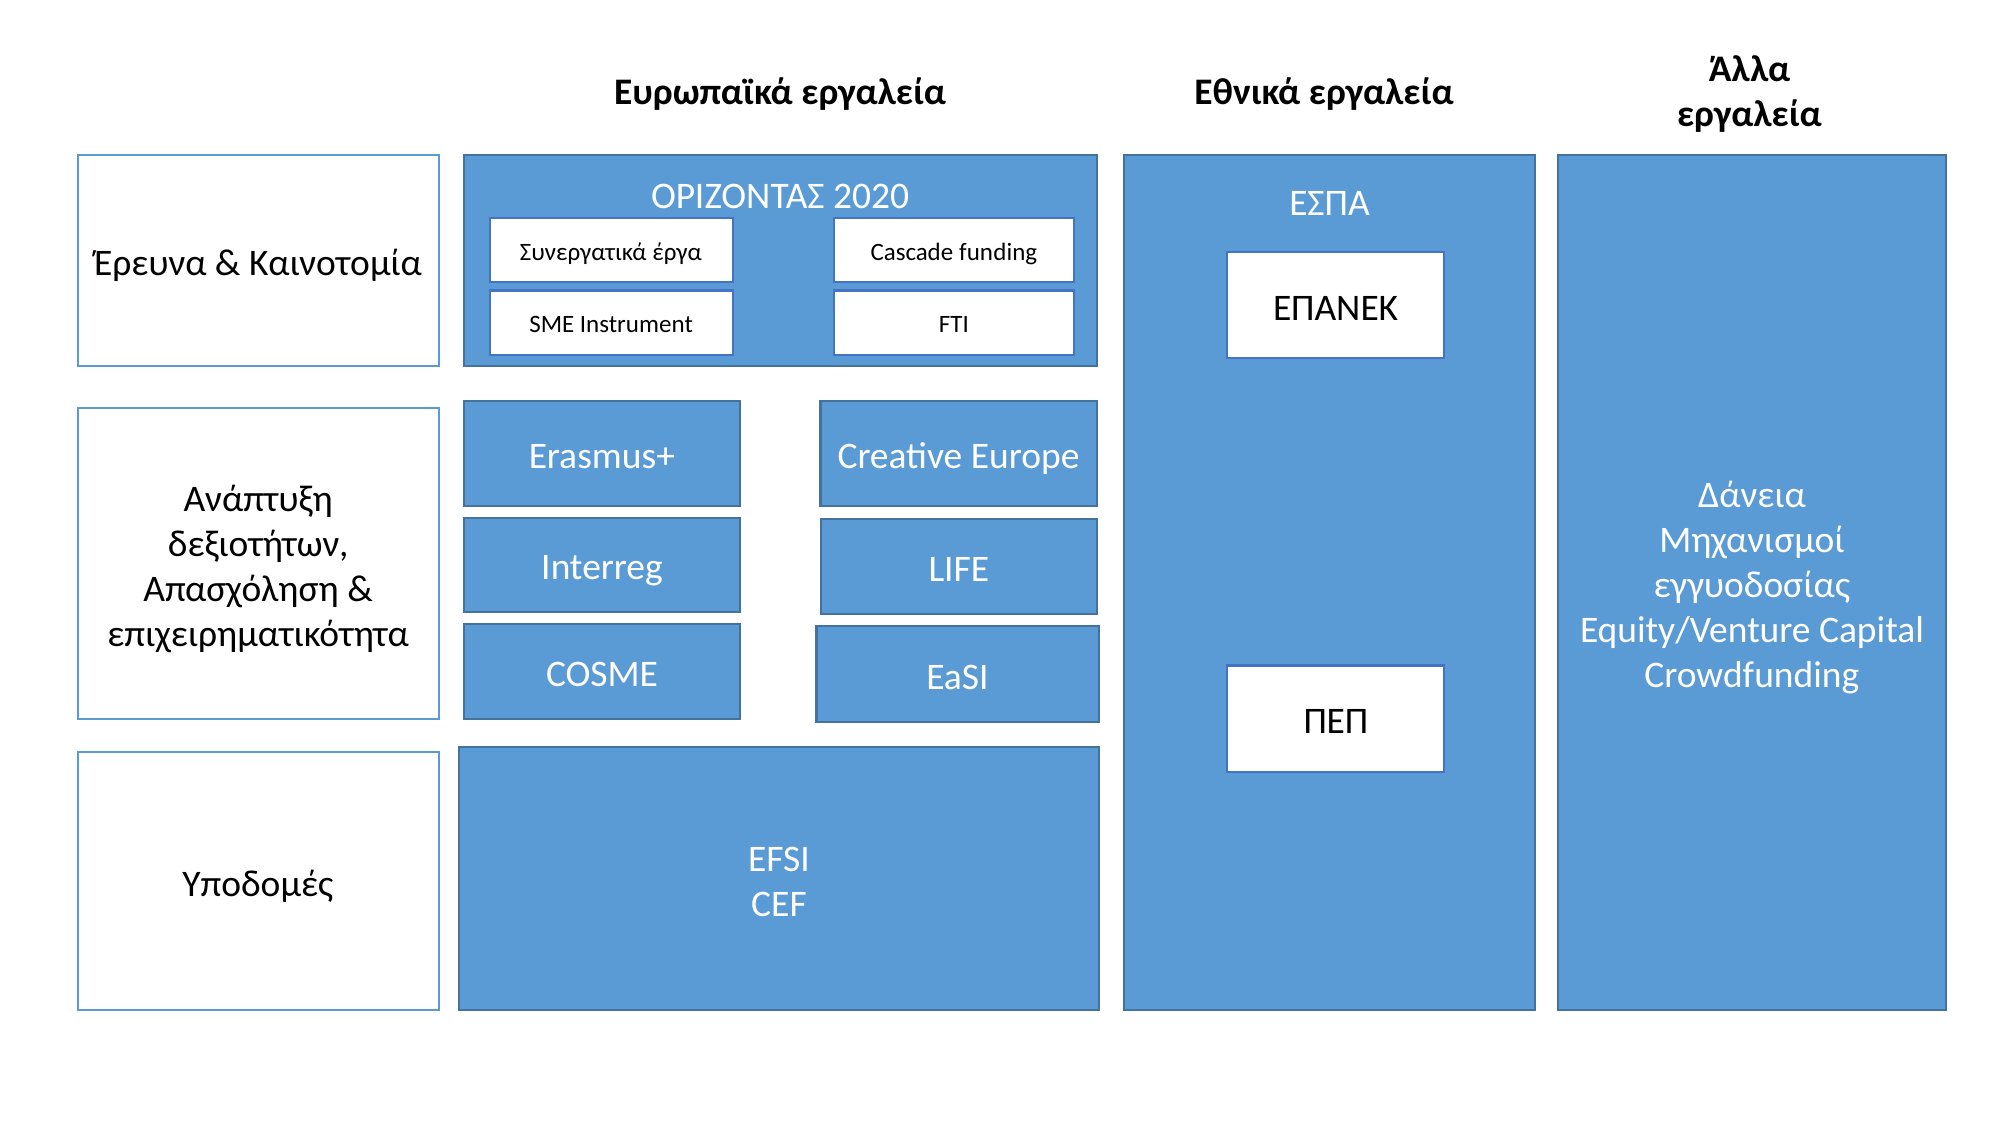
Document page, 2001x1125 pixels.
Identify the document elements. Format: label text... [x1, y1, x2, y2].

text_box Εθνικά εργαλεία [1179, 59, 1469, 120]
text_box ΕΠΑΝΕΚ [1226, 251, 1445, 359]
text_box SME Instrument [489, 289, 734, 356]
text_box Δάνεια Μηχανισμοί εγγυοδοσίας Equity/Venture Capital Crowdfunding [1557, 154, 1947, 1011]
text_box ΕΣΠΑ [1123, 154, 1536, 1011]
text_box Ανάπτυξη δεξιοτήτων, Απασχόληση & επιχειρηματικότητα [77, 407, 440, 720]
text_box Erasmus+ [463, 400, 741, 507]
text_box Interreg [463, 517, 741, 613]
text_box Συνεργατικά έργα [489, 217, 734, 283]
text_box ΠΕΠ [1226, 664, 1445, 773]
text_box Creative Europe [819, 400, 1098, 507]
text_box LIFE [820, 518, 1098, 615]
text_box Έρευνα & Καινοτομία [77, 154, 440, 367]
text_box FTI [833, 289, 1075, 356]
text_box EFSI CEF [458, 746, 1100, 1011]
text_box COSME [463, 623, 741, 720]
text_box ΟΡΙΖΟΝΤΑΣ 2020 [463, 154, 1098, 367]
text_box Άλλα εργαλεία [1662, 36, 1837, 142]
text_box Υποδομές [77, 751, 440, 1011]
text_box Cascade funding [833, 217, 1075, 283]
text_box Ευρωπαϊκά εργαλεία [599, 59, 962, 120]
text_box EaSI [815, 625, 1100, 723]
